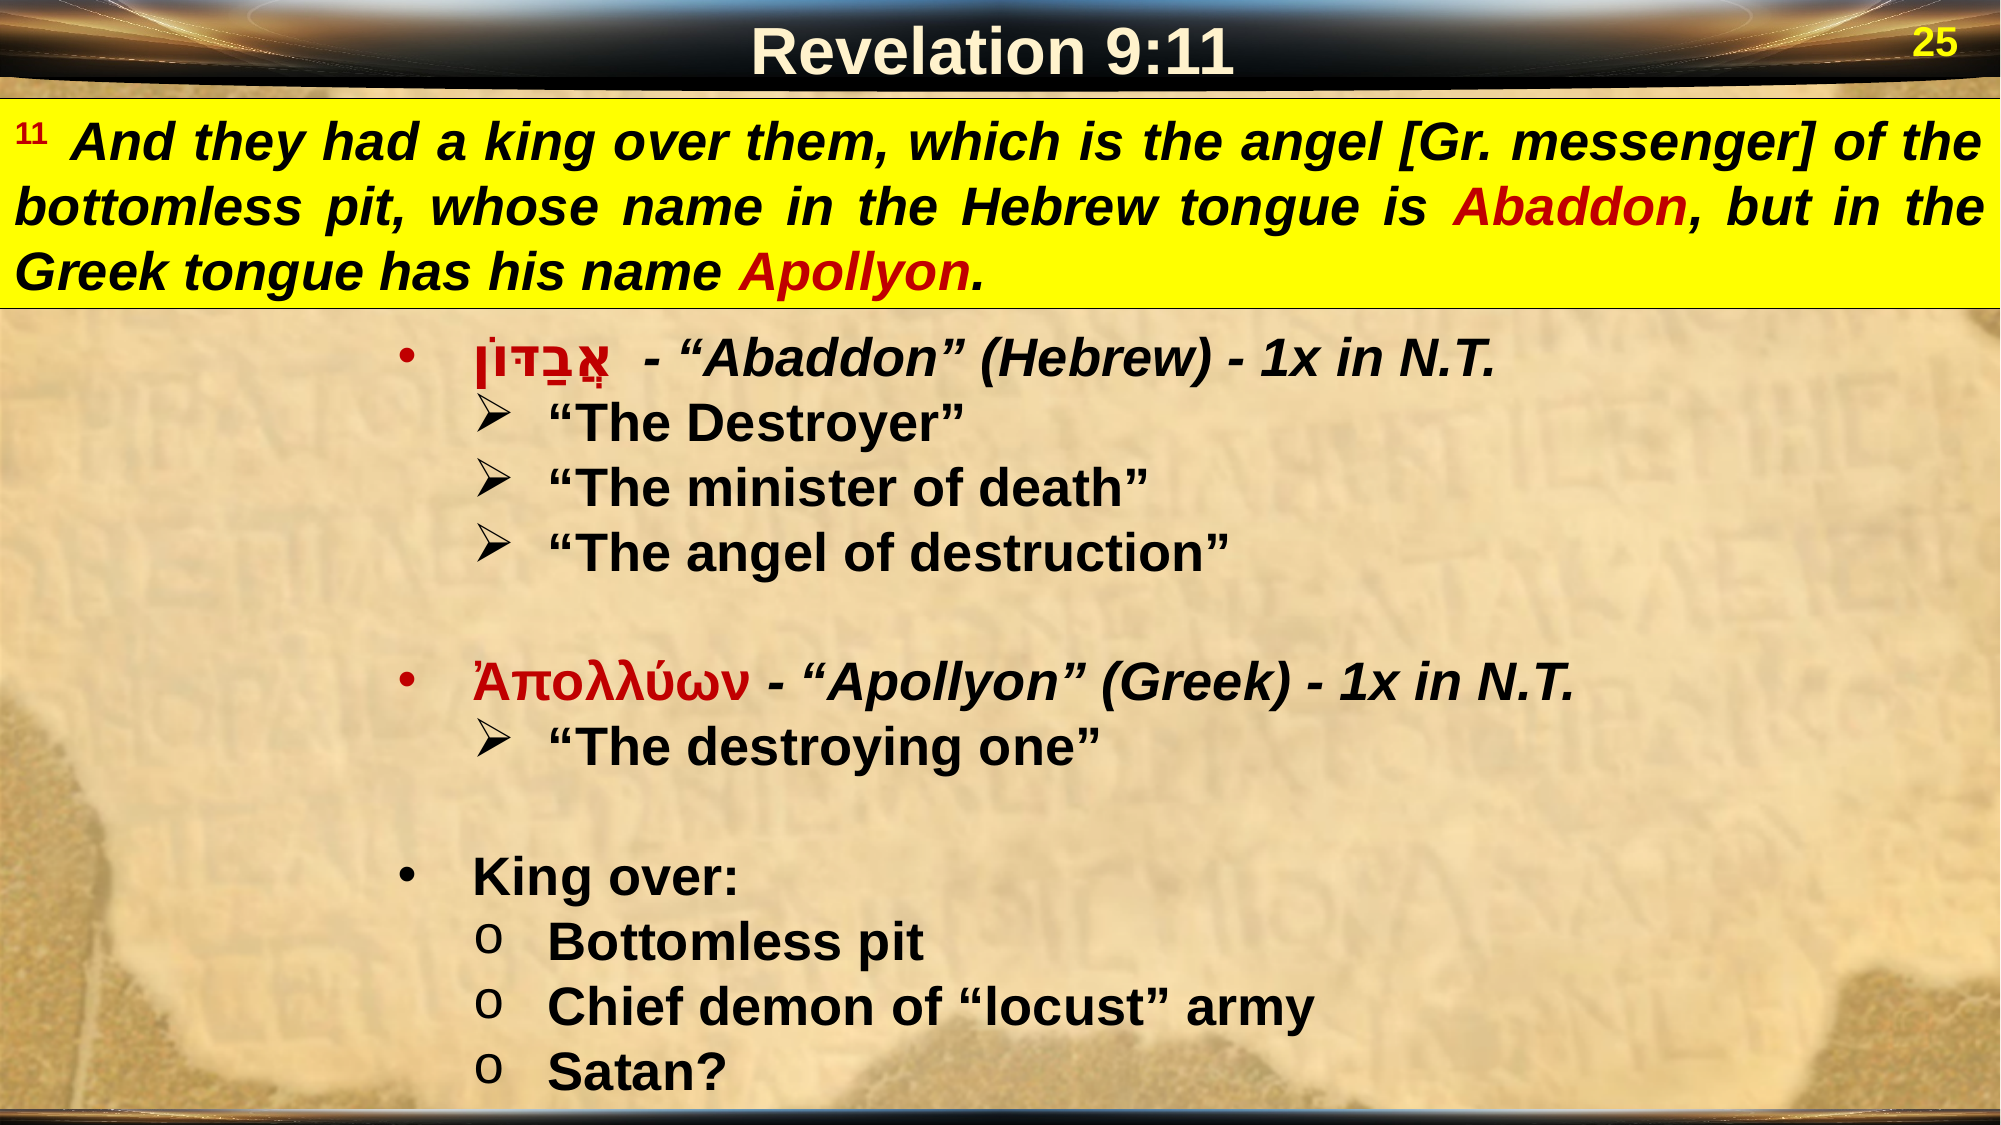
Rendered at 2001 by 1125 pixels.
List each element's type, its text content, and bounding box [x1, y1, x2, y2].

text_box 11 And they had a king over them, which is the angel [Gr. messenger] of the bottomless pit, whose name in the Hebrew tongue is Abaddon, but in the Greek tongue has his name Apollyon. [0, 98, 2000, 309]
text_box Revelation 9:11 [0, 9, 1994, 97]
text_box אֲבַדּוֹן - “Abaddon” (Hebrew) - 1x in N.T. “The Destroyer” “The minister of death” “The angel of destruction” Ἀπολλύων - “Apollyon” (Greek) - 1x in N.T. “The destroying one” King over: Bottomless pit Chief demon of “locust” army Satan? [382, 314, 1604, 1109]
picture [0, 0, 2001, 1125]
